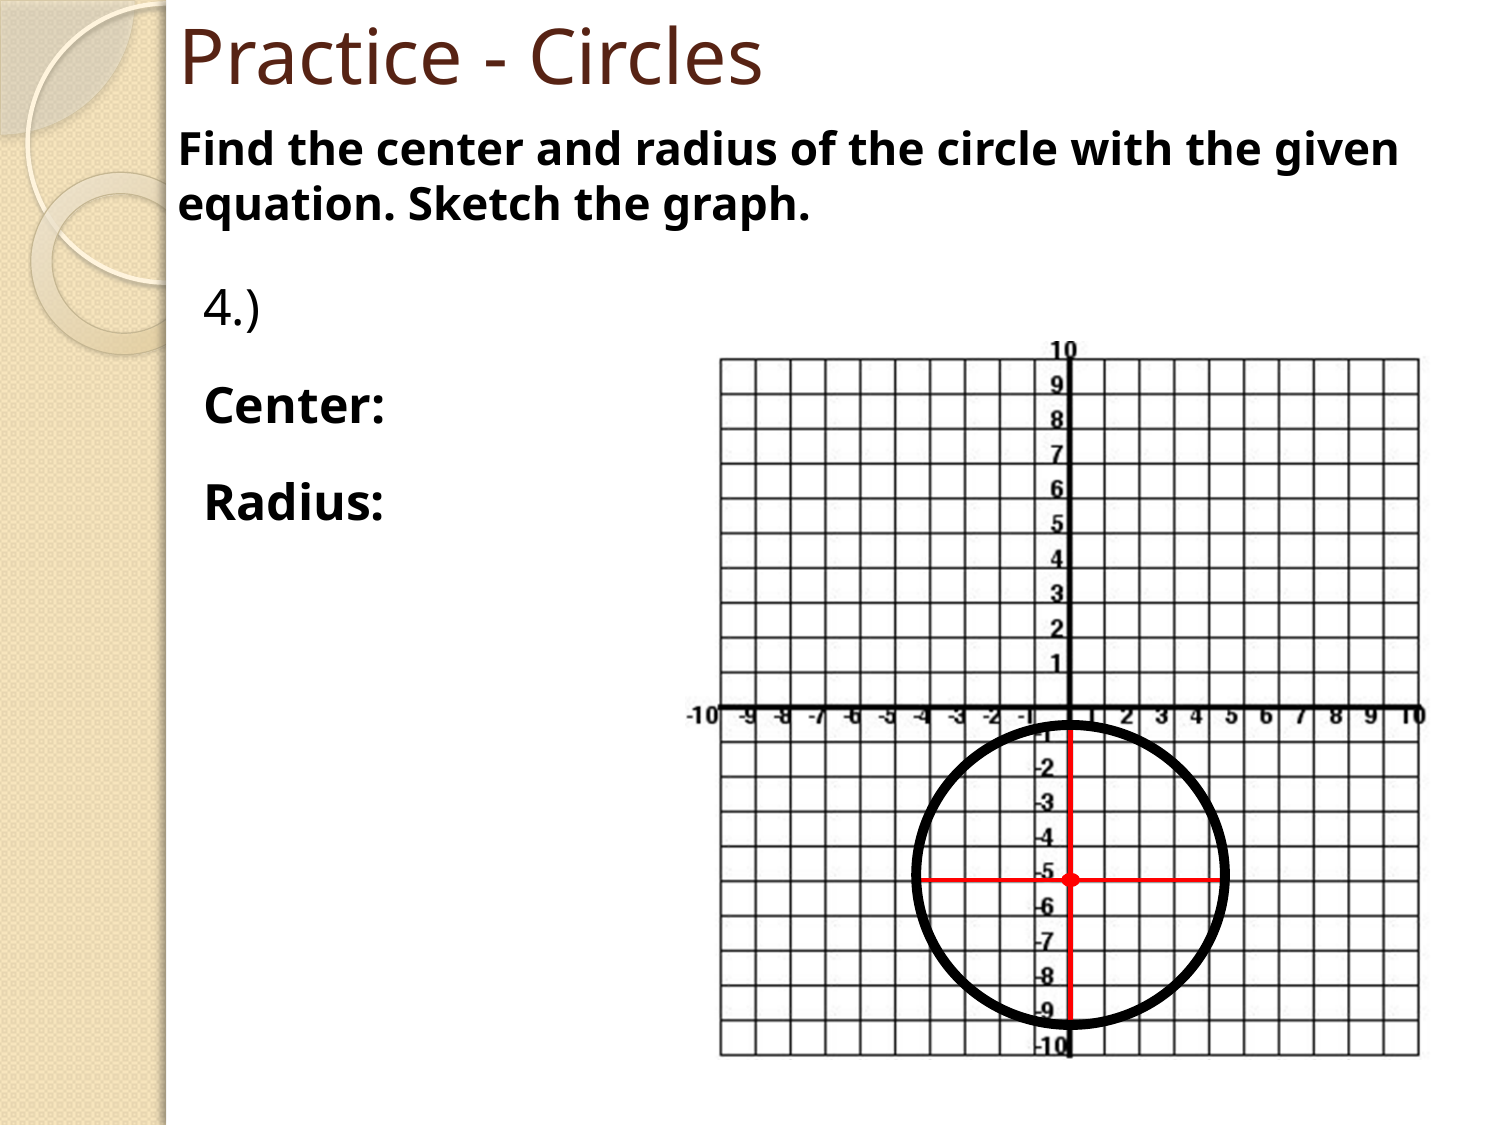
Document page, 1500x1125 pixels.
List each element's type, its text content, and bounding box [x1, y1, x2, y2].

title Practice - Circles [163, 0, 1394, 108]
text_box Find the center and radius of the circle with the given equation. Sketch the graph. [162, 112, 1438, 238]
picture [685, 341, 1435, 1061]
